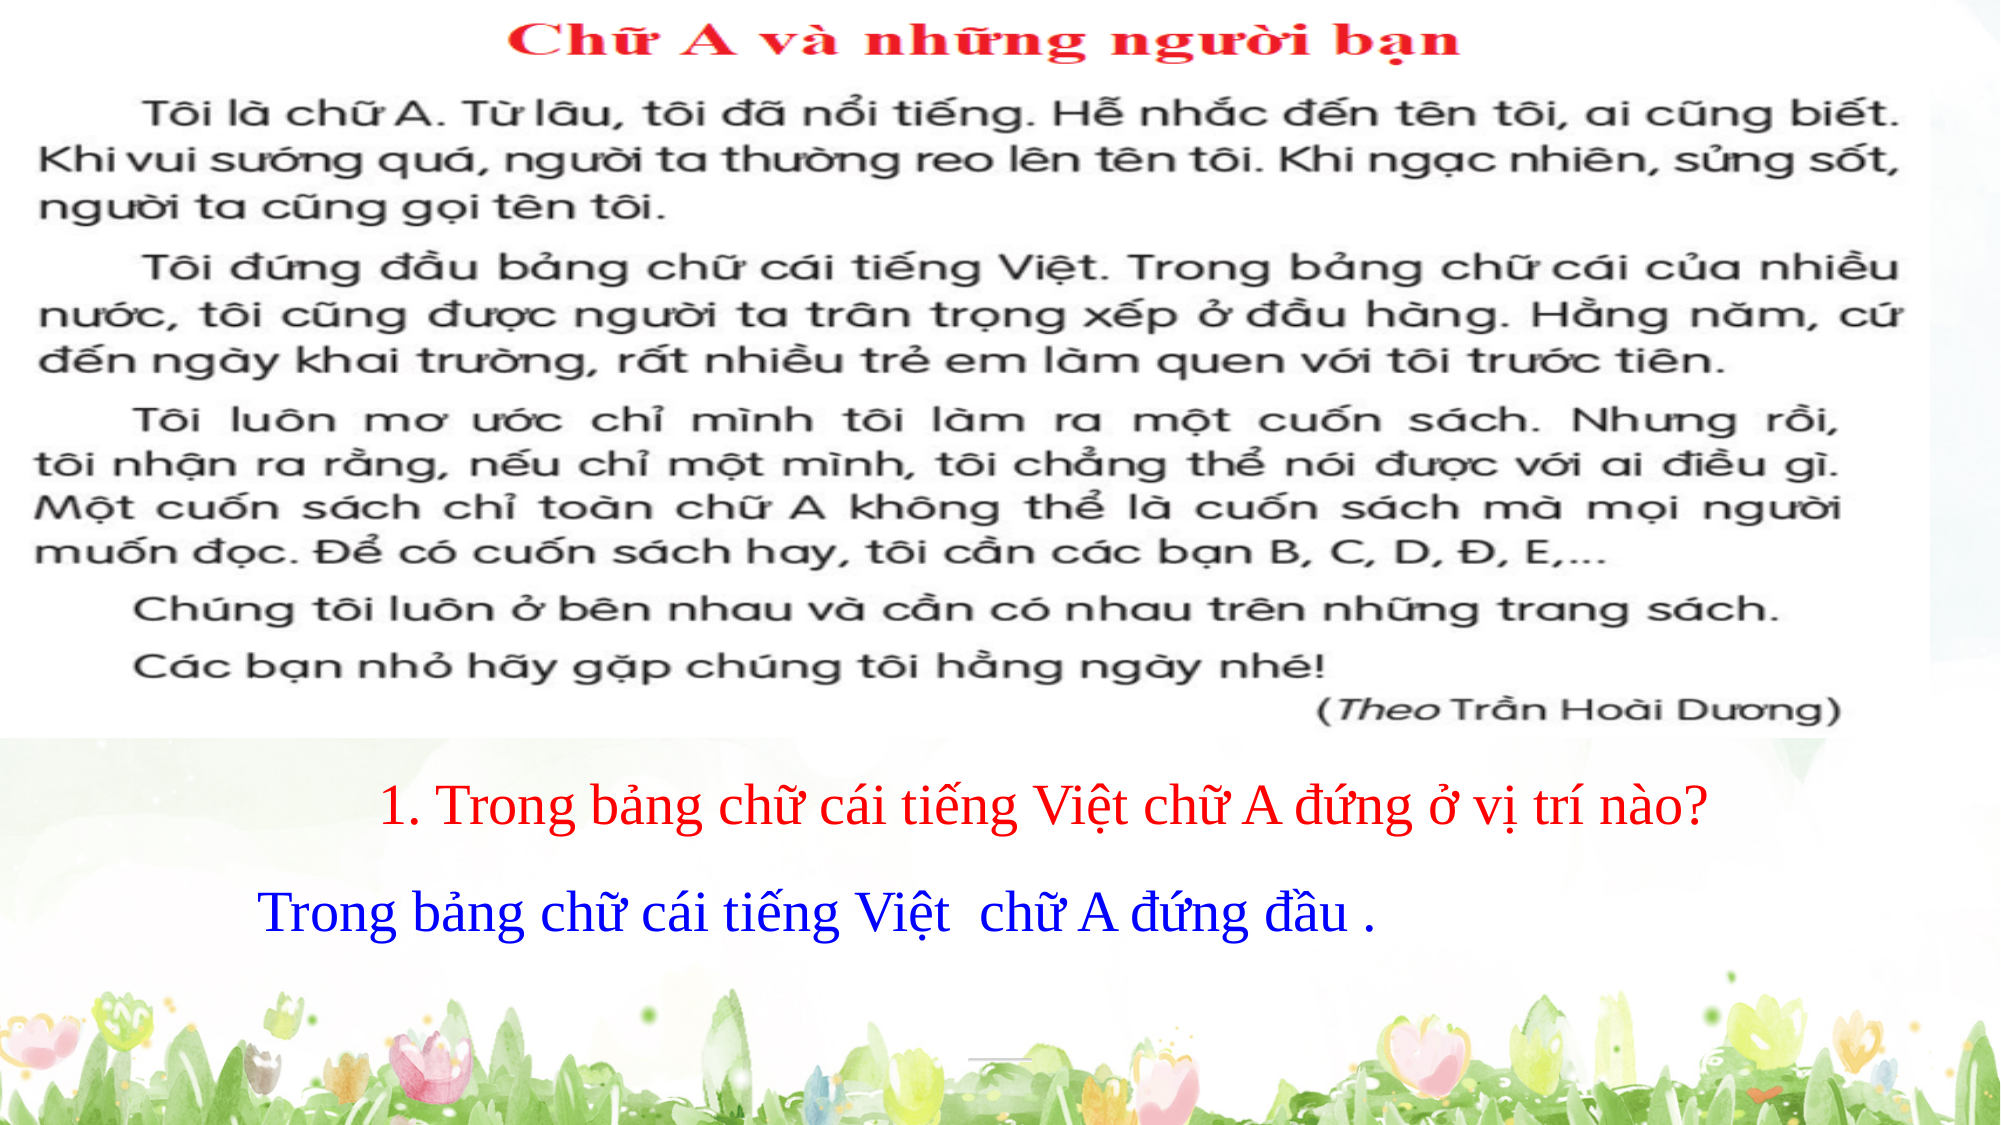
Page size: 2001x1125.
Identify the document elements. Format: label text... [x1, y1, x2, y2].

text_box Trong bảng chữ cái tiếng Việt chữ A đứng đầu . [242, 865, 1860, 951]
text_box 1. Trong bảng chữ cái tiếng Việt chữ A đứng ở vị trí nào? [274, 758, 1814, 844]
picture [0, 0, 2001, 1125]
